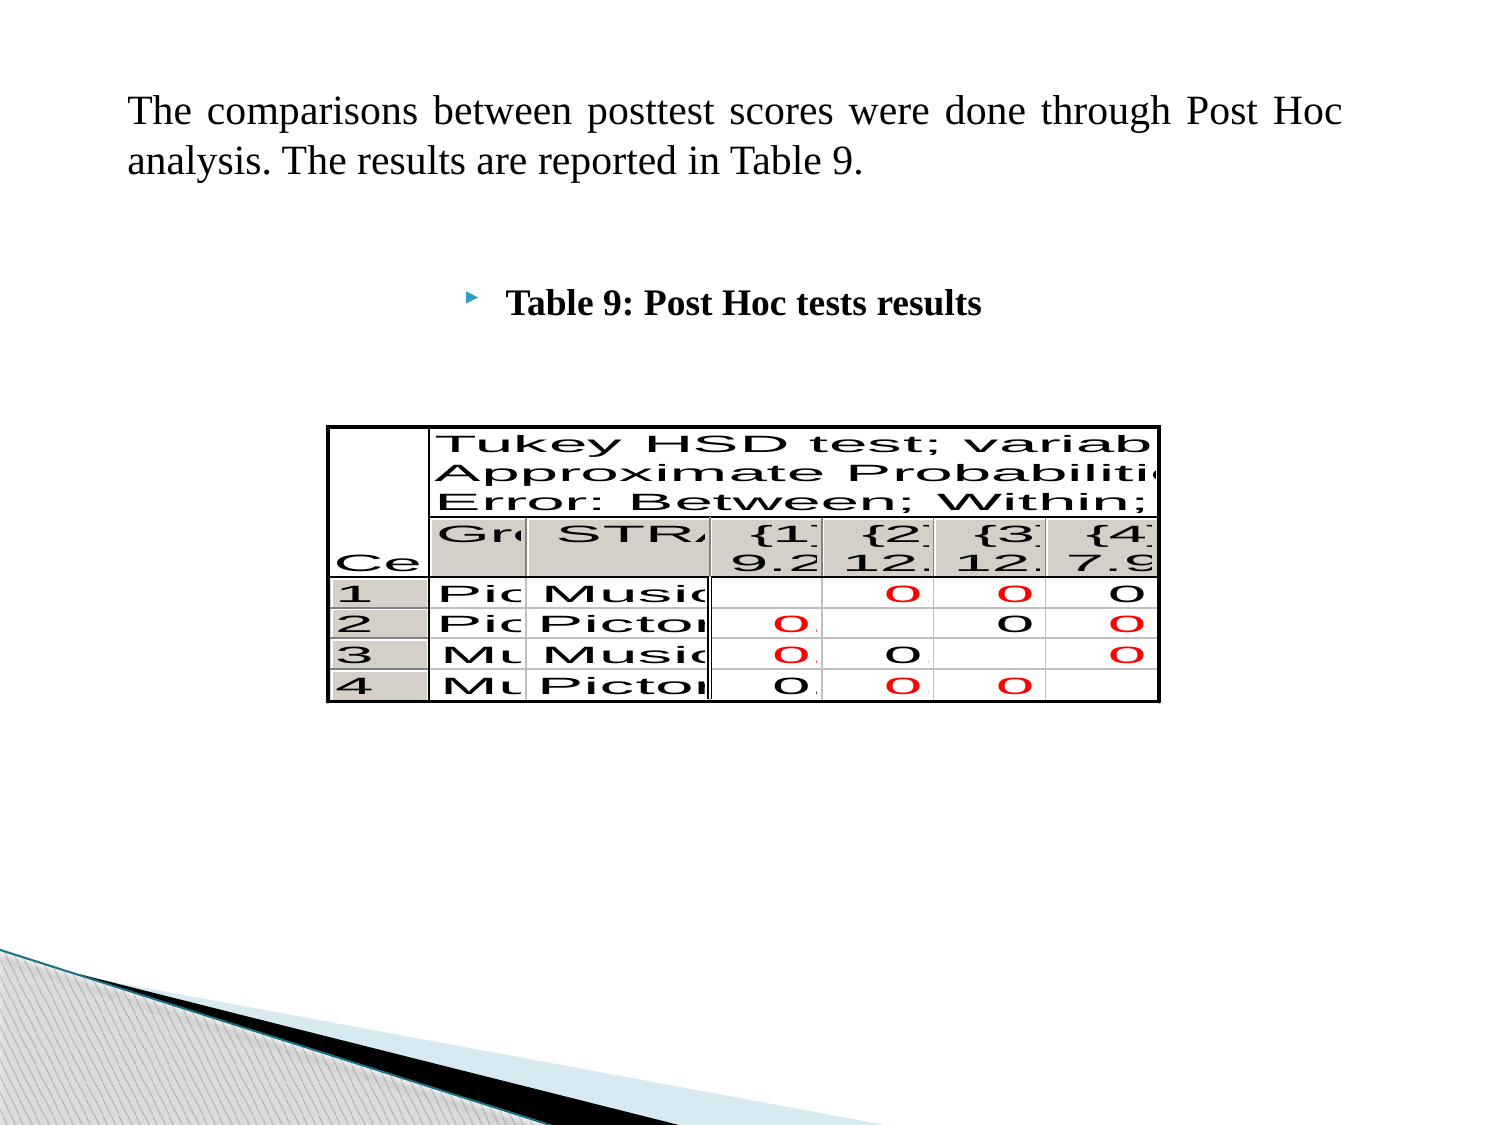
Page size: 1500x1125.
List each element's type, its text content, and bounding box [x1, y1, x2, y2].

list The comparisons between posttest scores were done through Post Hoc analysis. The results are reported in Table 9. Table 9: Post Hoc tests results [112, 75, 1400, 986]
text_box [325, 424, 1175, 713]
